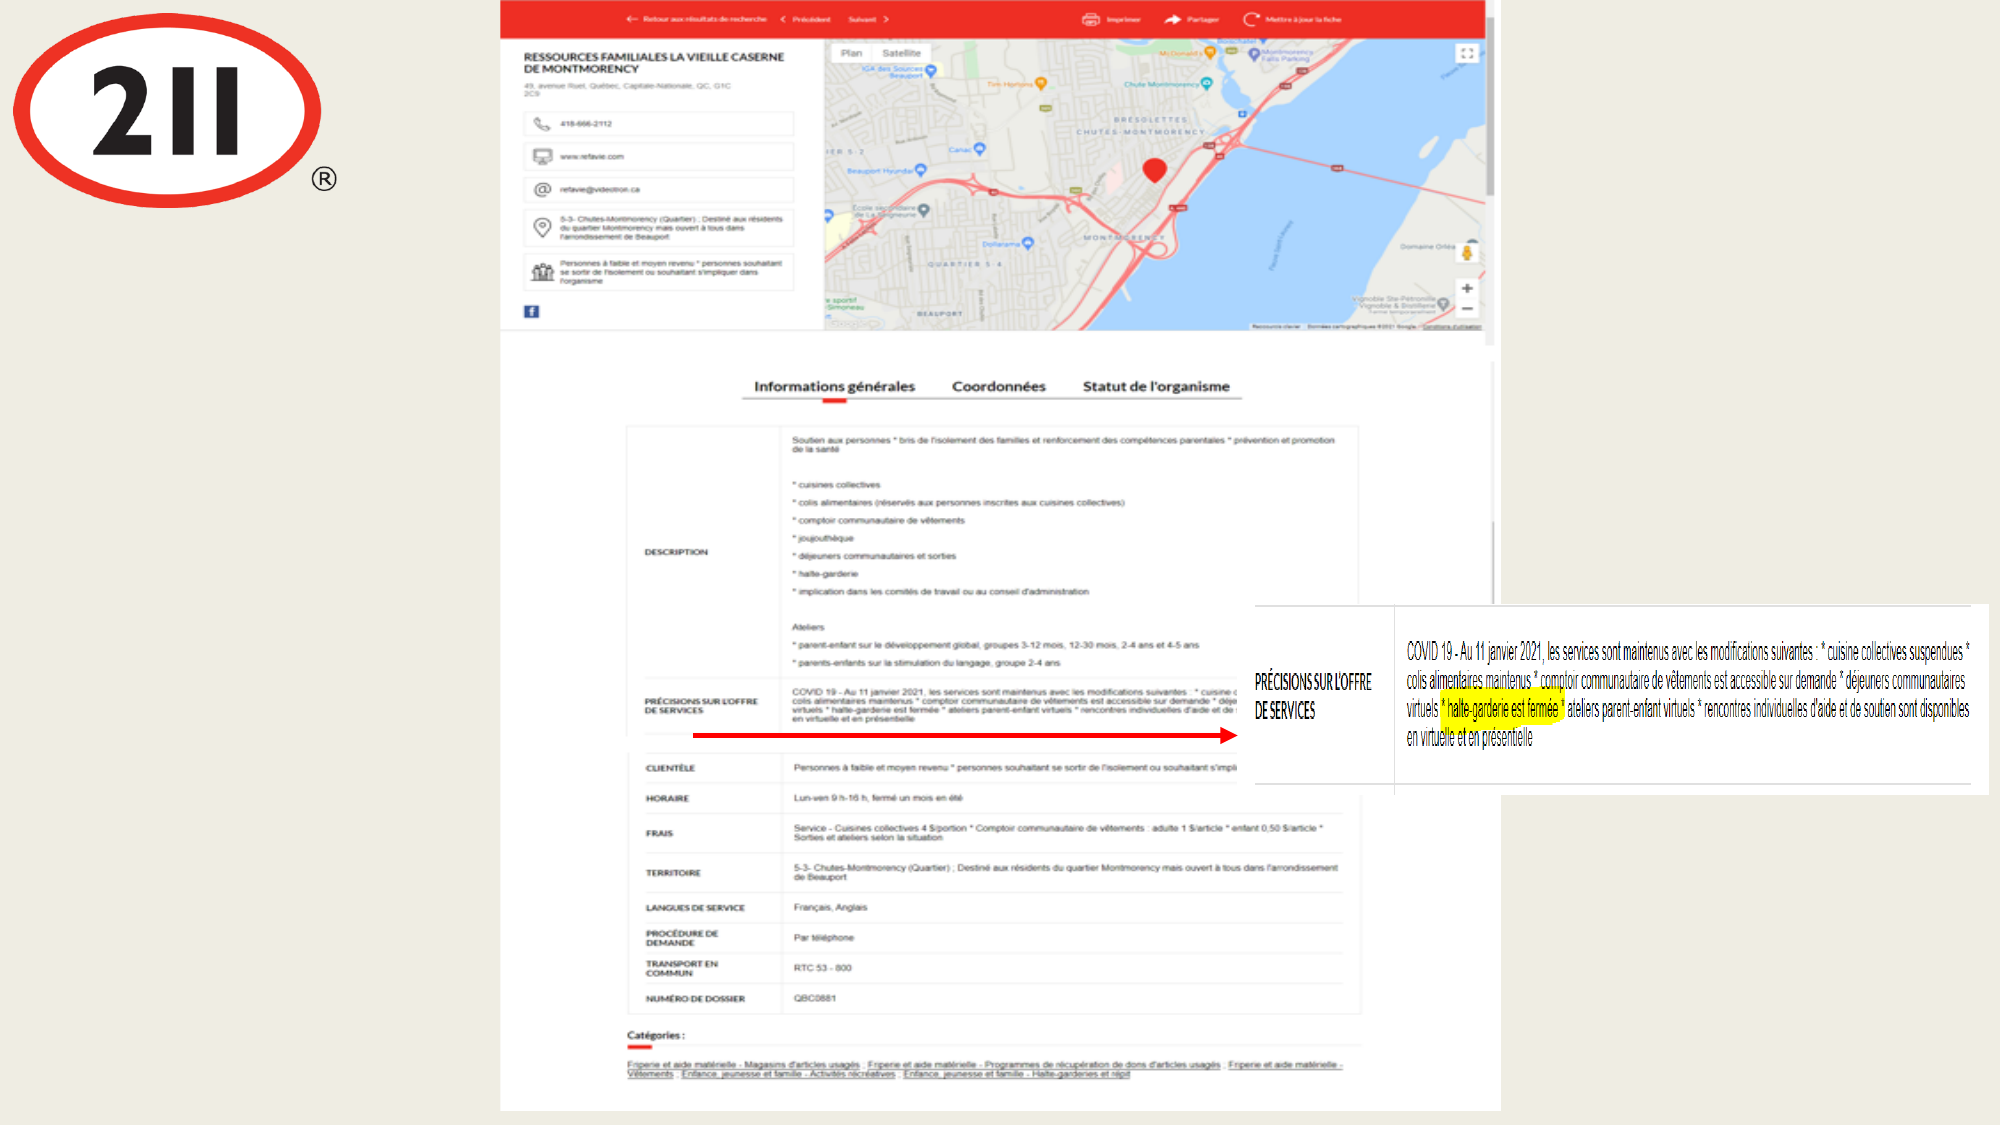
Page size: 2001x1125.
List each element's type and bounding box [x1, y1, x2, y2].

picture [13, 13, 339, 208]
picture [1237, 604, 1989, 795]
list [500, 0, 1501, 1111]
